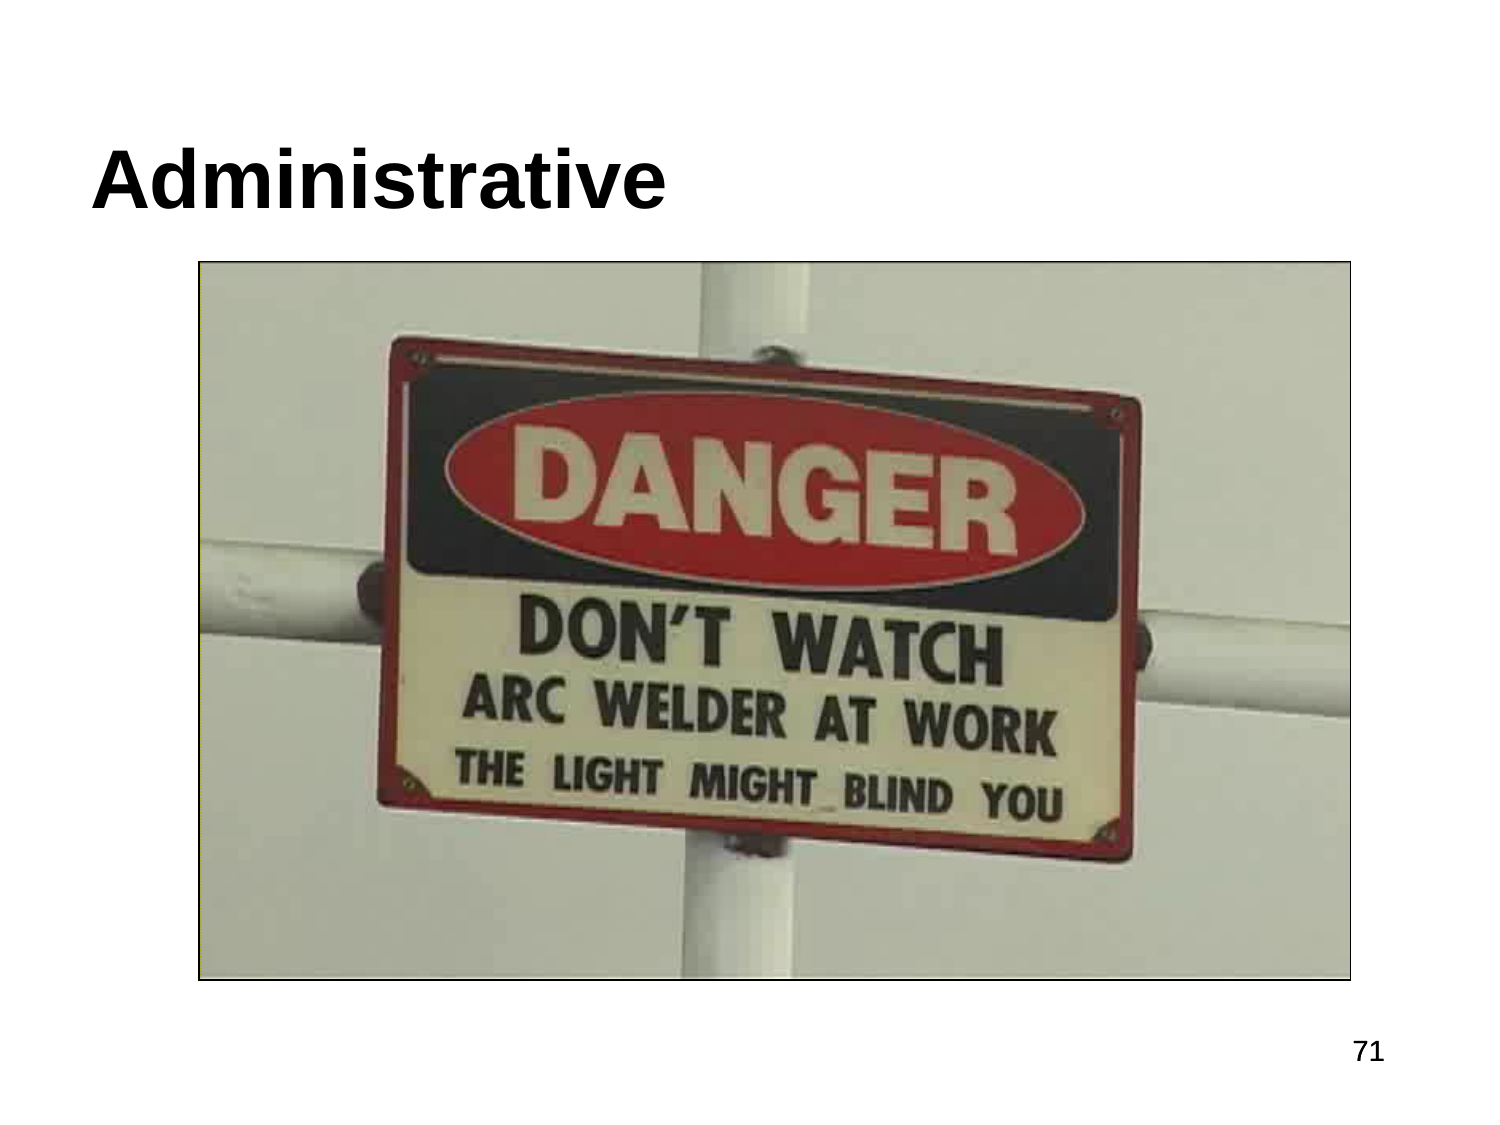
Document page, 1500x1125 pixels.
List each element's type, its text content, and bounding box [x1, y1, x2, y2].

title Administrative [75, 45, 1425, 233]
picture [199, 262, 1351, 980]
text_box 71 [1074, 1024, 1400, 1103]
